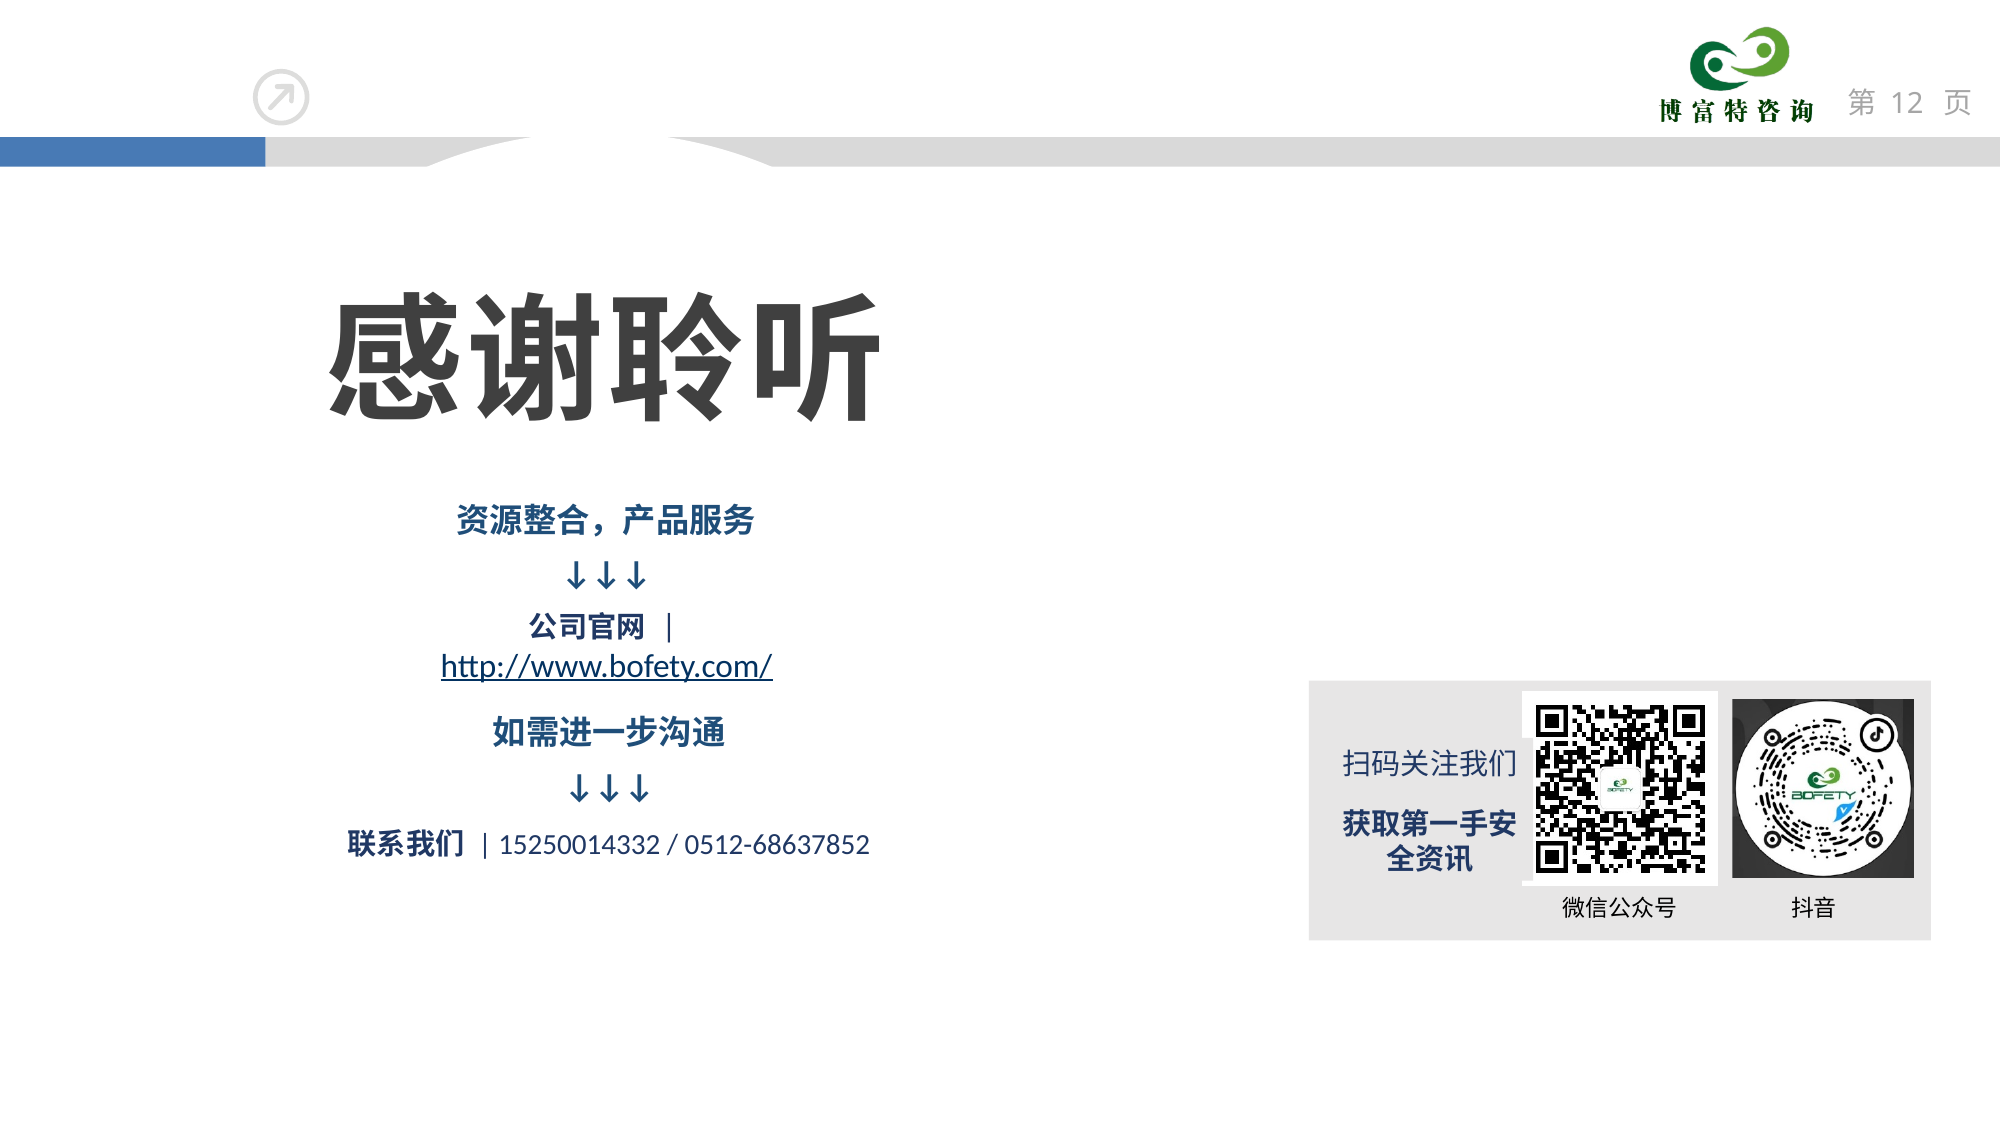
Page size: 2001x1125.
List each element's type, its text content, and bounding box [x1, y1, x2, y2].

picture [1522, 691, 1718, 886]
text_box 资源整合，产品服务 ↓↓↓ 公司官网 | http://www.bofety.com/ [348, 491, 865, 664]
text_box 抖音 [1737, 885, 1891, 928]
title 感谢聆听 [173, 243, 1040, 438]
text_box 微信公众号 [1543, 886, 1697, 929]
picture [1732, 699, 1914, 878]
picture [1640, 26, 1838, 126]
text_box 如需进一步沟通 ↓↓↓ 联系我们 | 15250014332 / 0512-68637852 [279, 704, 939, 868]
text_box 扫码关注我们 获取第一手安全资讯 [1326, 737, 1522, 881]
text_box [1308, 680, 1932, 941]
